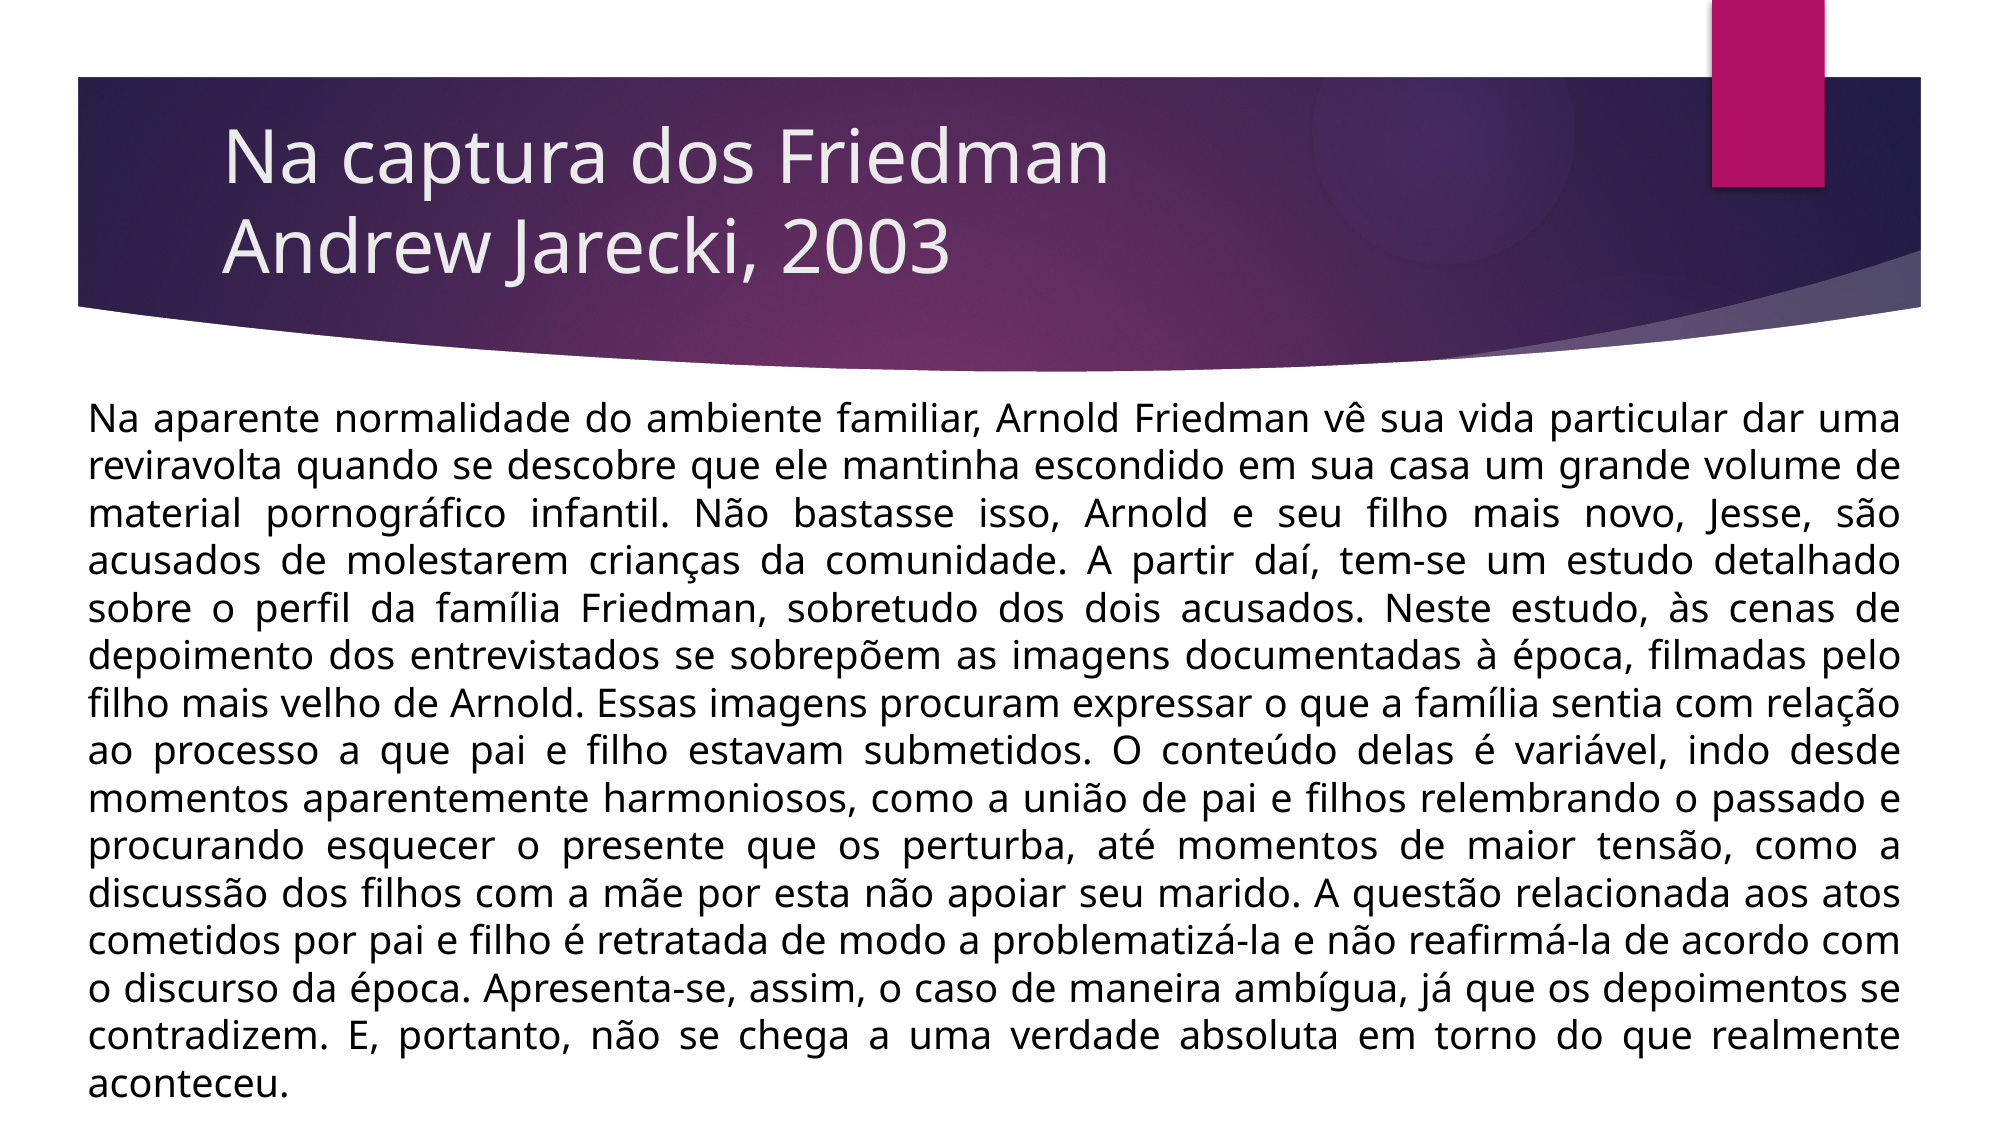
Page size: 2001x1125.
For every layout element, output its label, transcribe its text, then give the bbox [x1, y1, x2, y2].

title Na captura dos Friedman Andrew Jarecki, 2003 [207, 124, 1676, 363]
text_box Na aparente normalidade do ambiente familiar, Arnold Friedman vê sua vida particular dar uma reviravolta quando se descobre que ele mantinha escondido em sua casa um grande volume de material pornográfico infantil. Não bastasse isso, Arnold e seu filho mais novo, Jesse, são acusados de molestarem crianças da comunidade. A partir daí, tem-se um estudo detalhado sobre o perfil da família Friedman, sobretudo dos dois acusados. Neste estudo, às cenas de depoimento dos entrevistados se sobrepõem as imagens documentadas à época, filmadas pelo filho mais velho de Arnold. Essas imagens procuram expressar o que a família sentia com relação ao processo a que pai e filho estavam submetidos. O conteúdo delas é variável, indo desde momentos aparentemente harmoniosos, como a união de pai e filhos relembrando o passado e procurando esquecer o presente que os perturba, até momentos de maior tensão, como a discussão dos filhos com a mãe por esta não apoiar seu marido. A questão relacionada aos atos cometidos por pai e filho é retratada de modo a problematizá-la e não reafirmá-la de acordo com o discurso da época. Apresenta-se, assim, o caso de maneira ambígua, já que os depoimentos se contradizem. E, portanto, não se chega a uma verdade absoluta em torno do que realmente aconteceu. [72, 385, 1919, 1113]
